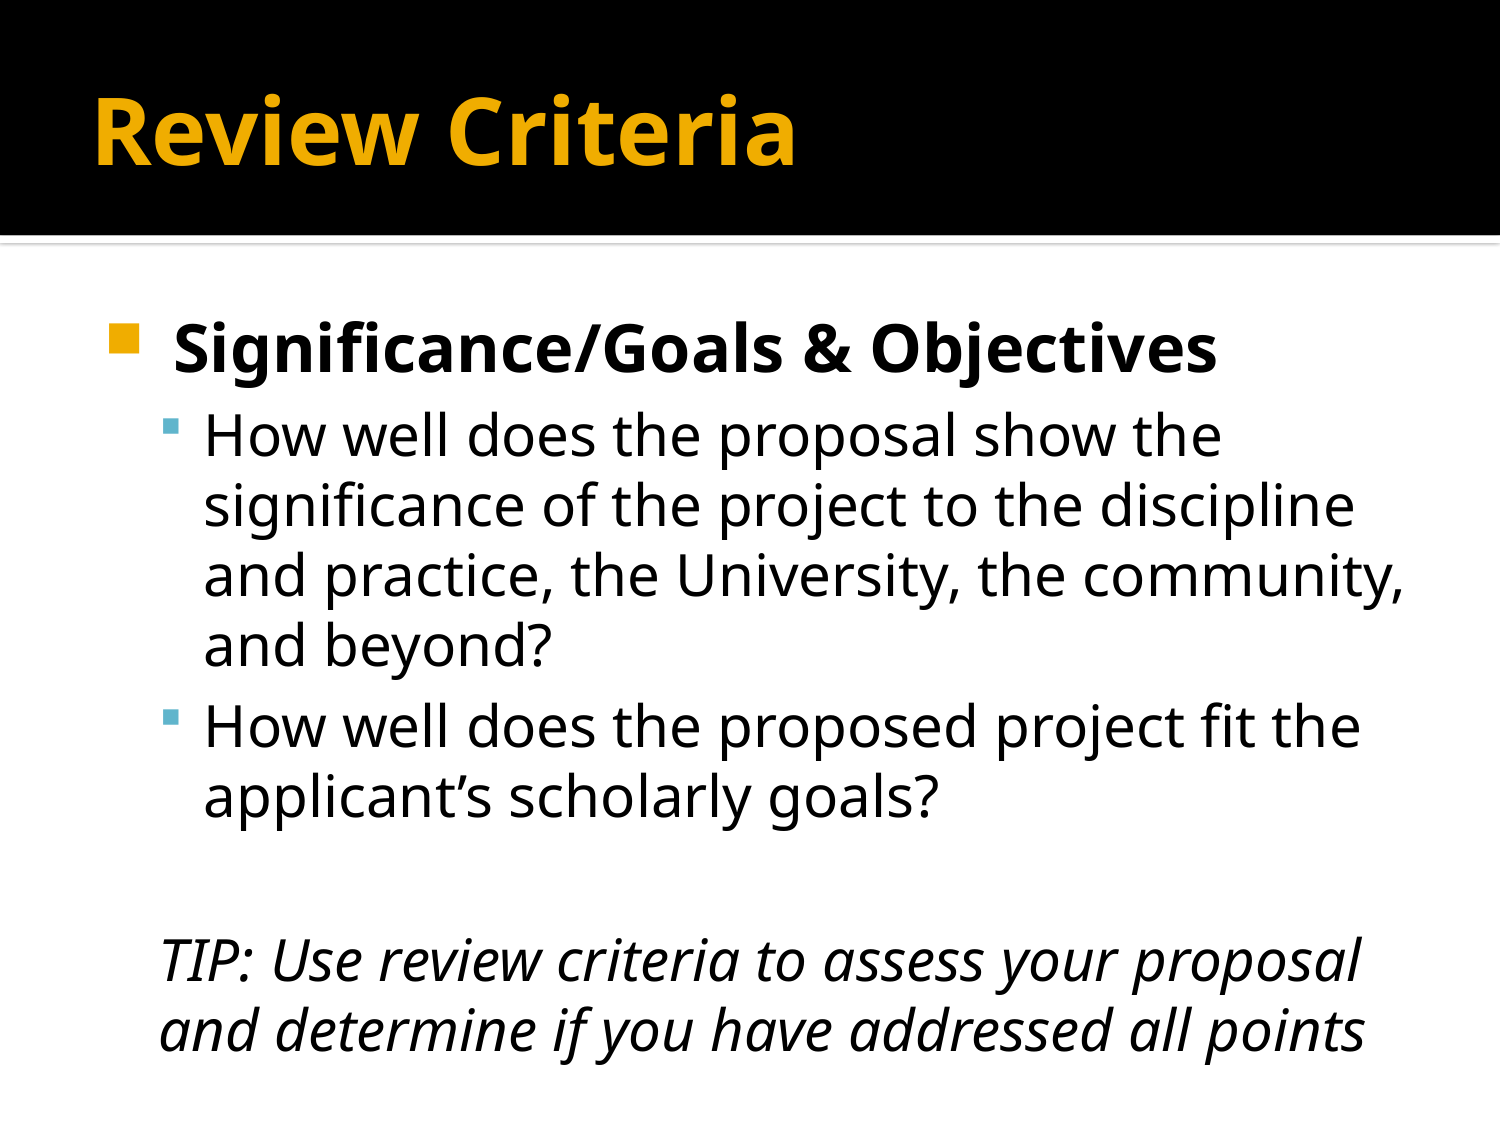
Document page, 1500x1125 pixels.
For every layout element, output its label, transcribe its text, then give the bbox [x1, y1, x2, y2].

title Review Criteria [75, 25, 1425, 231]
list Significance/Goals & Objectives How well does the proposal show the significance of the project to the discipline and practice, the University, the community, and beyond? How well does the proposed project fit the applicant’s scholarly goals? TIP: Use review criteria to assess your proposal and determine if you have addressed all points [75, 291, 1425, 1050]
